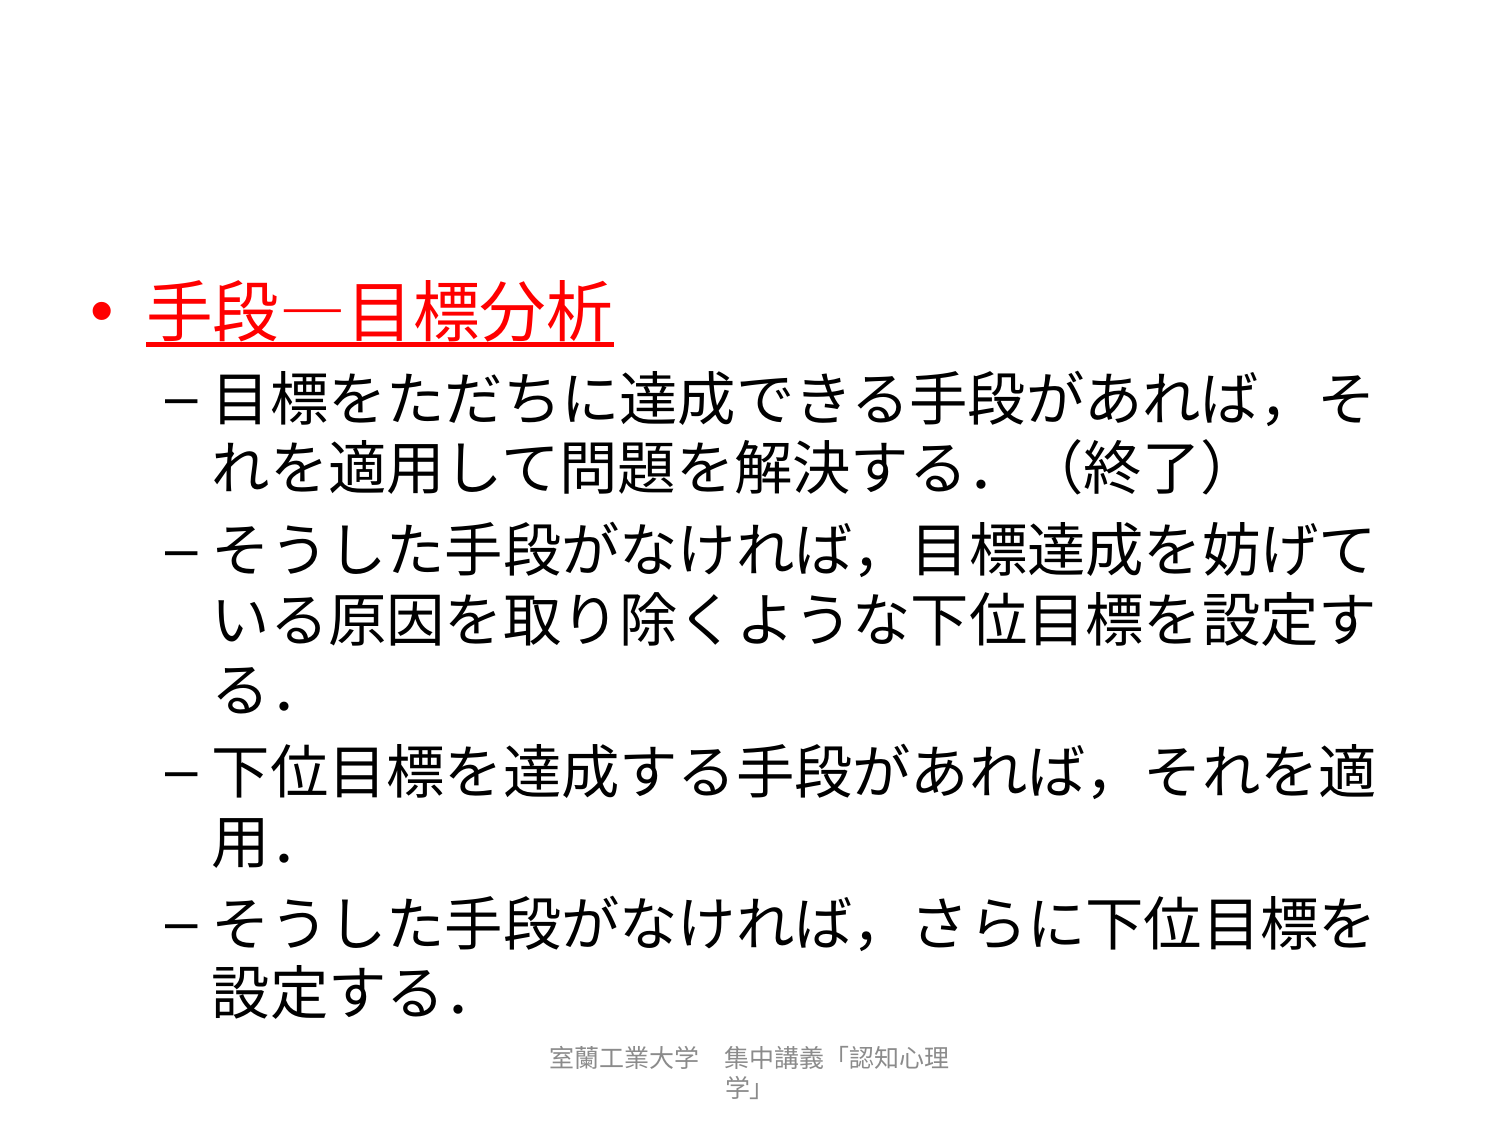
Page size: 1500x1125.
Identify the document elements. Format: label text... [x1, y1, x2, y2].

list 手段―目標分析 目標をただちに達成できる手段があれば，それを適用して問題を解決する．（終了） そうした手段がなければ，目標達成を妨げている原因を取り除くような下位目標を設定する． 下位目標を達成する手段があれば，それを適用． そうした手段がなければ，さらに下位目標を設定する． [74, 262, 1426, 1006]
footer 室蘭工業大学 集中講義「認知心理学」 [512, 1042, 988, 1103]
